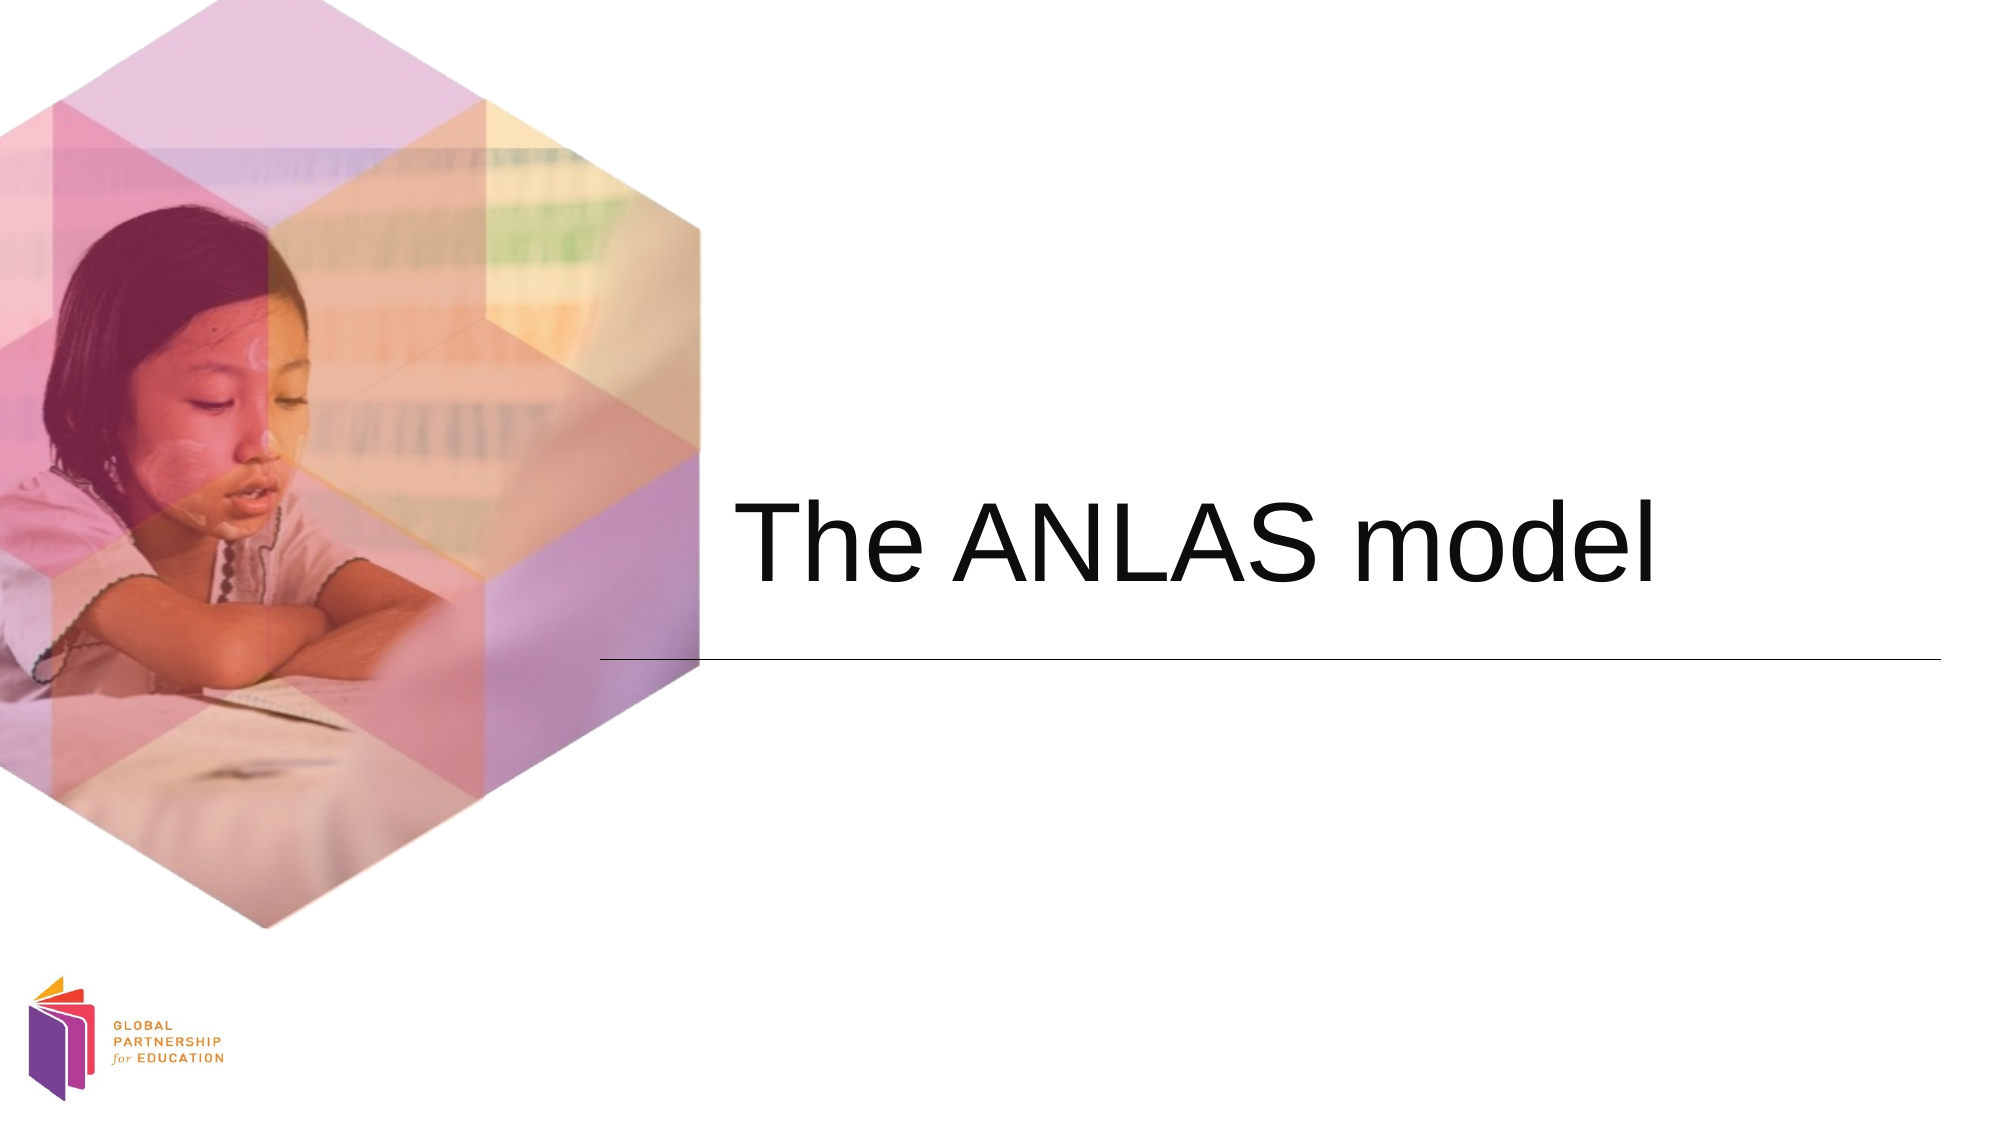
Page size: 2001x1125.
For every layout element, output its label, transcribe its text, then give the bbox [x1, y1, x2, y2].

title The ANLAS model [718, 145, 1823, 614]
picture [0, 0, 719, 946]
picture [26, 974, 223, 1103]
